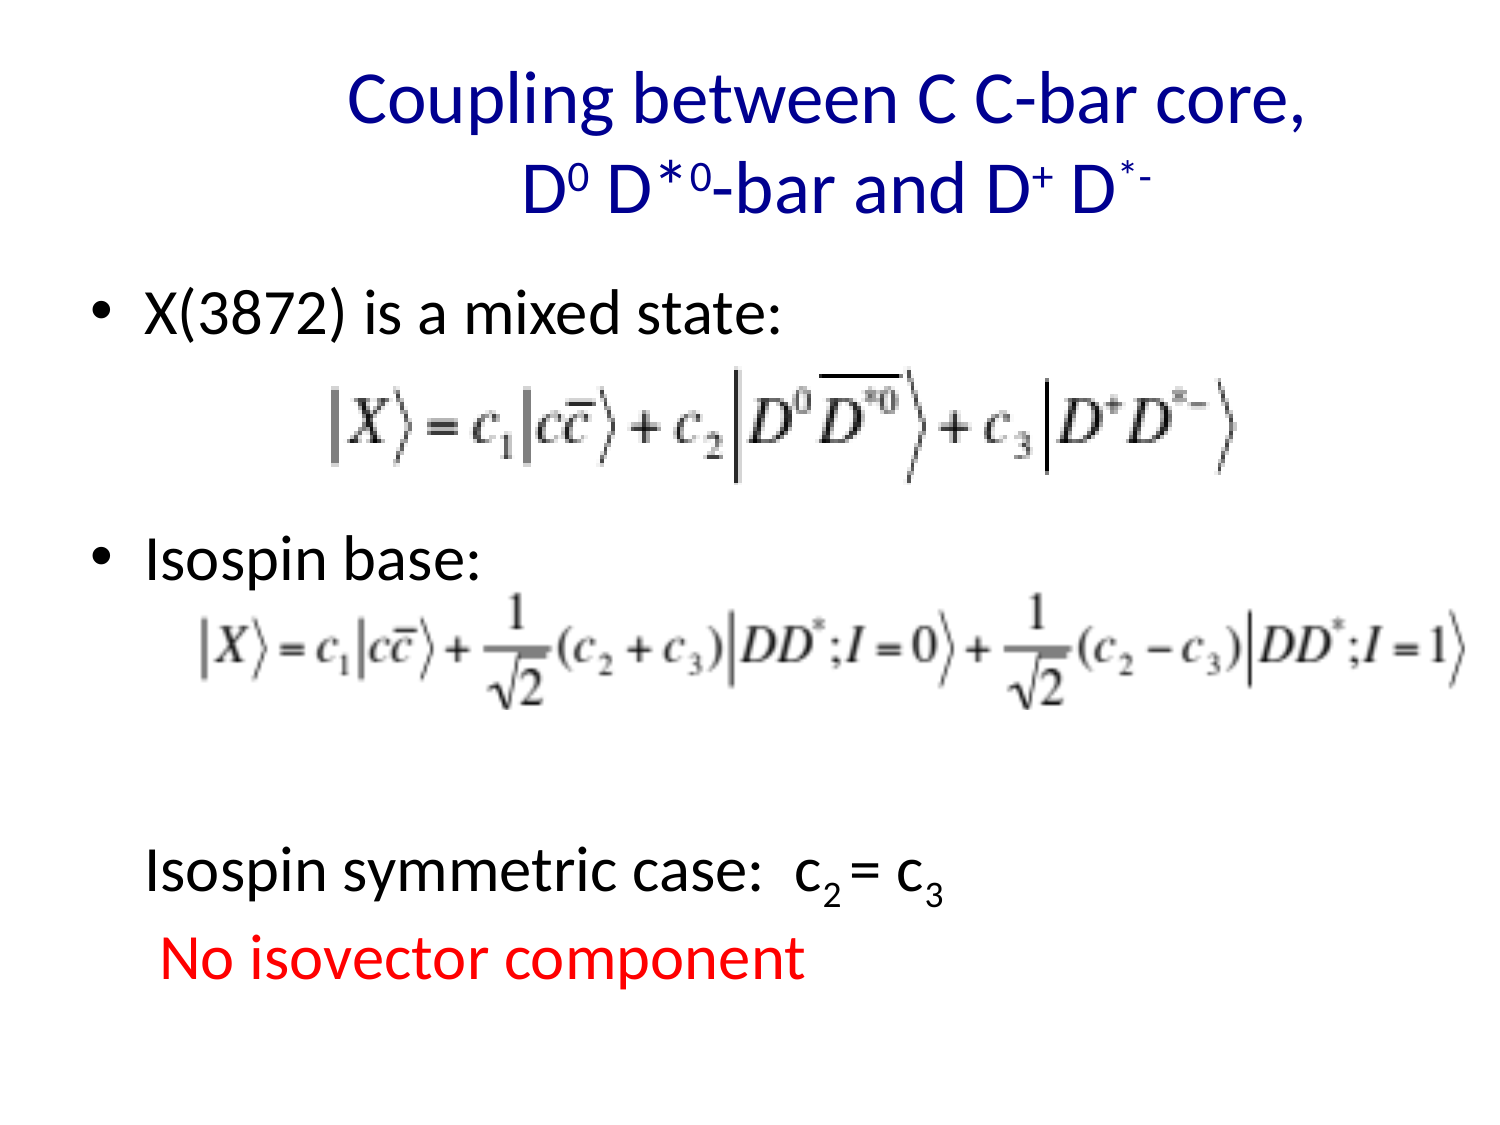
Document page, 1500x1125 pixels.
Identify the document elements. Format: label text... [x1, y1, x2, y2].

list X(3872) is a mixed state: Isospin base: Isospin symmetric case: c2 = c3 No isovector component [75, 262, 1425, 1005]
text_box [196, 584, 1466, 710]
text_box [324, 362, 1238, 485]
title Coupling between C C-bar core, D0 D*0-bar and D+ D*- [235, 45, 1438, 233]
